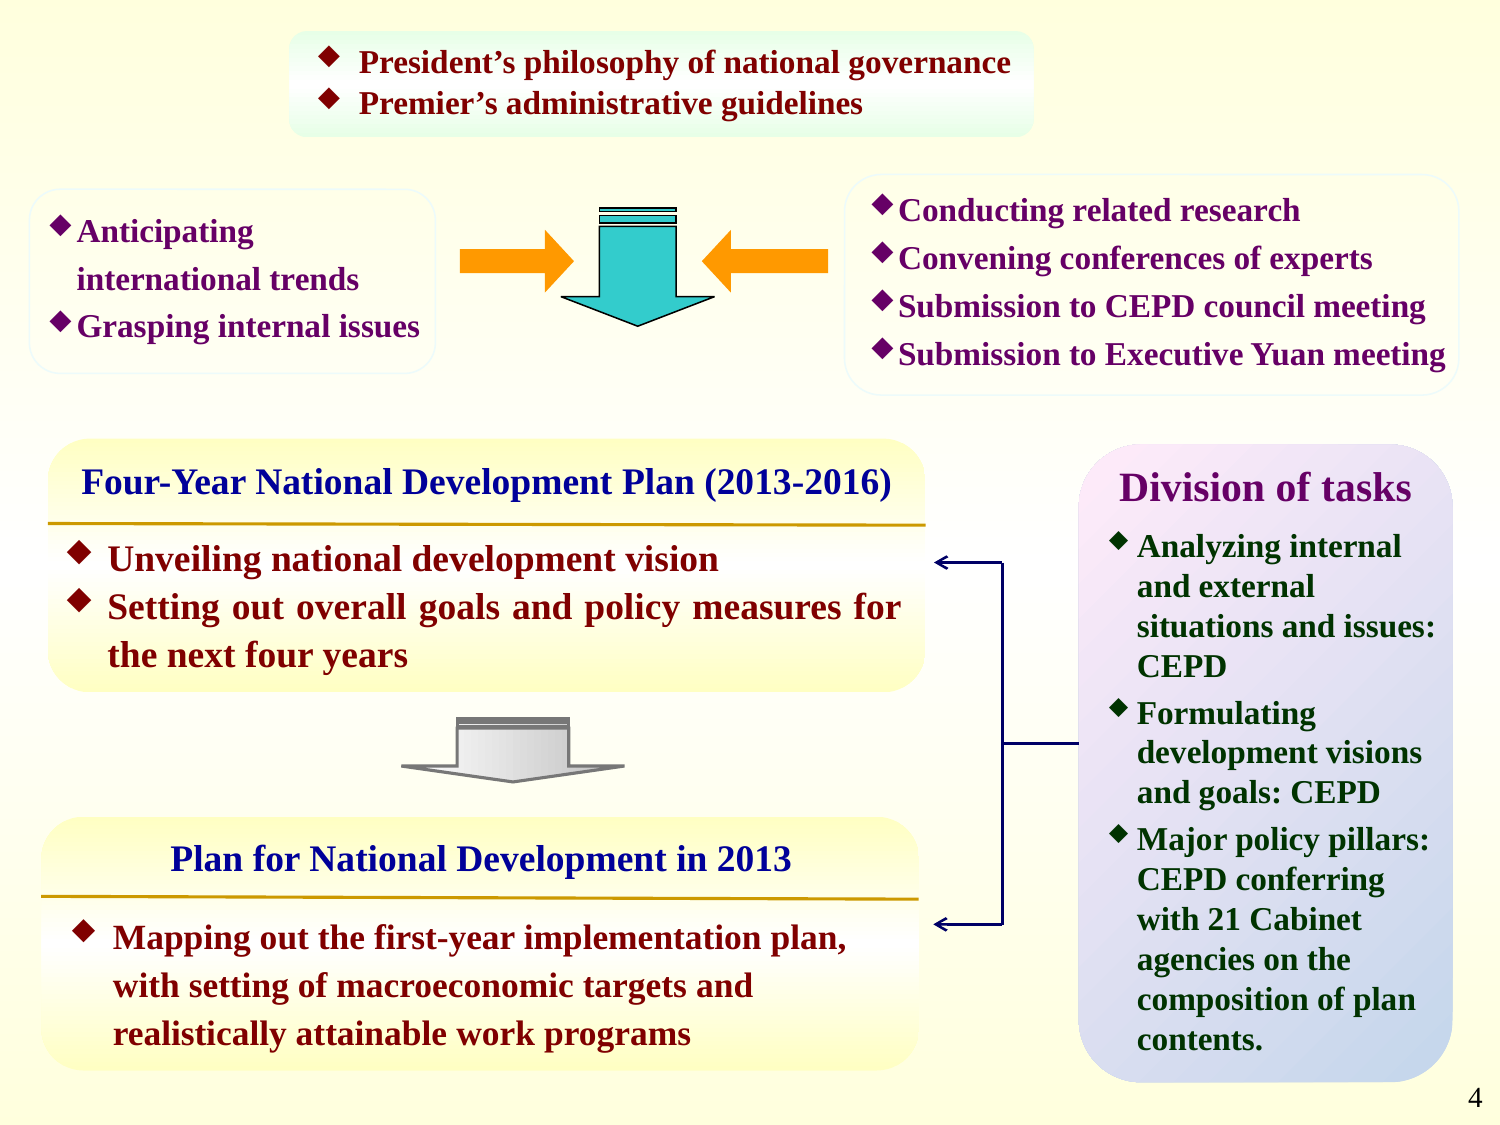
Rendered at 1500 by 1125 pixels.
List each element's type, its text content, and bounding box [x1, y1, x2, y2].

text_box [289, 32, 1030, 138]
text_box [460, 231, 573, 291]
text_box [560, 226, 715, 327]
text_box [1098, 1065, 1434, 1083]
text_box Analyzing internal and external situations and issues: CEPD Formulating development visions and goals: CEPD Major policy pillars: CEPD conferring with 21 Cabinet agencies on the composition of plan contents. [1092, 517, 1459, 1065]
text_box [1078, 456, 1104, 1059]
text_box [599, 215, 677, 223]
text_box [599, 207, 677, 212]
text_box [40, 816, 923, 1071]
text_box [29, 189, 446, 374]
text_box Division of tasks [1104, 456, 1436, 519]
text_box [932, 562, 1080, 925]
slide_number 4 [1147, 1070, 1498, 1125]
text_box Conducting related research Convening conferences of experts Submission to CEPD council meeting Submission to Executive Yuan meeting [840, 172, 1478, 403]
text_box [702, 231, 828, 291]
text_box [401, 728, 625, 782]
text_box [457, 722, 569, 727]
text_box President’s philosophy of national governance Premier’s administrative guidelines [301, 30, 1081, 130]
text_box [1436, 464, 1453, 517]
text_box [47, 438, 926, 693]
text_box [1105, 444, 1427, 456]
